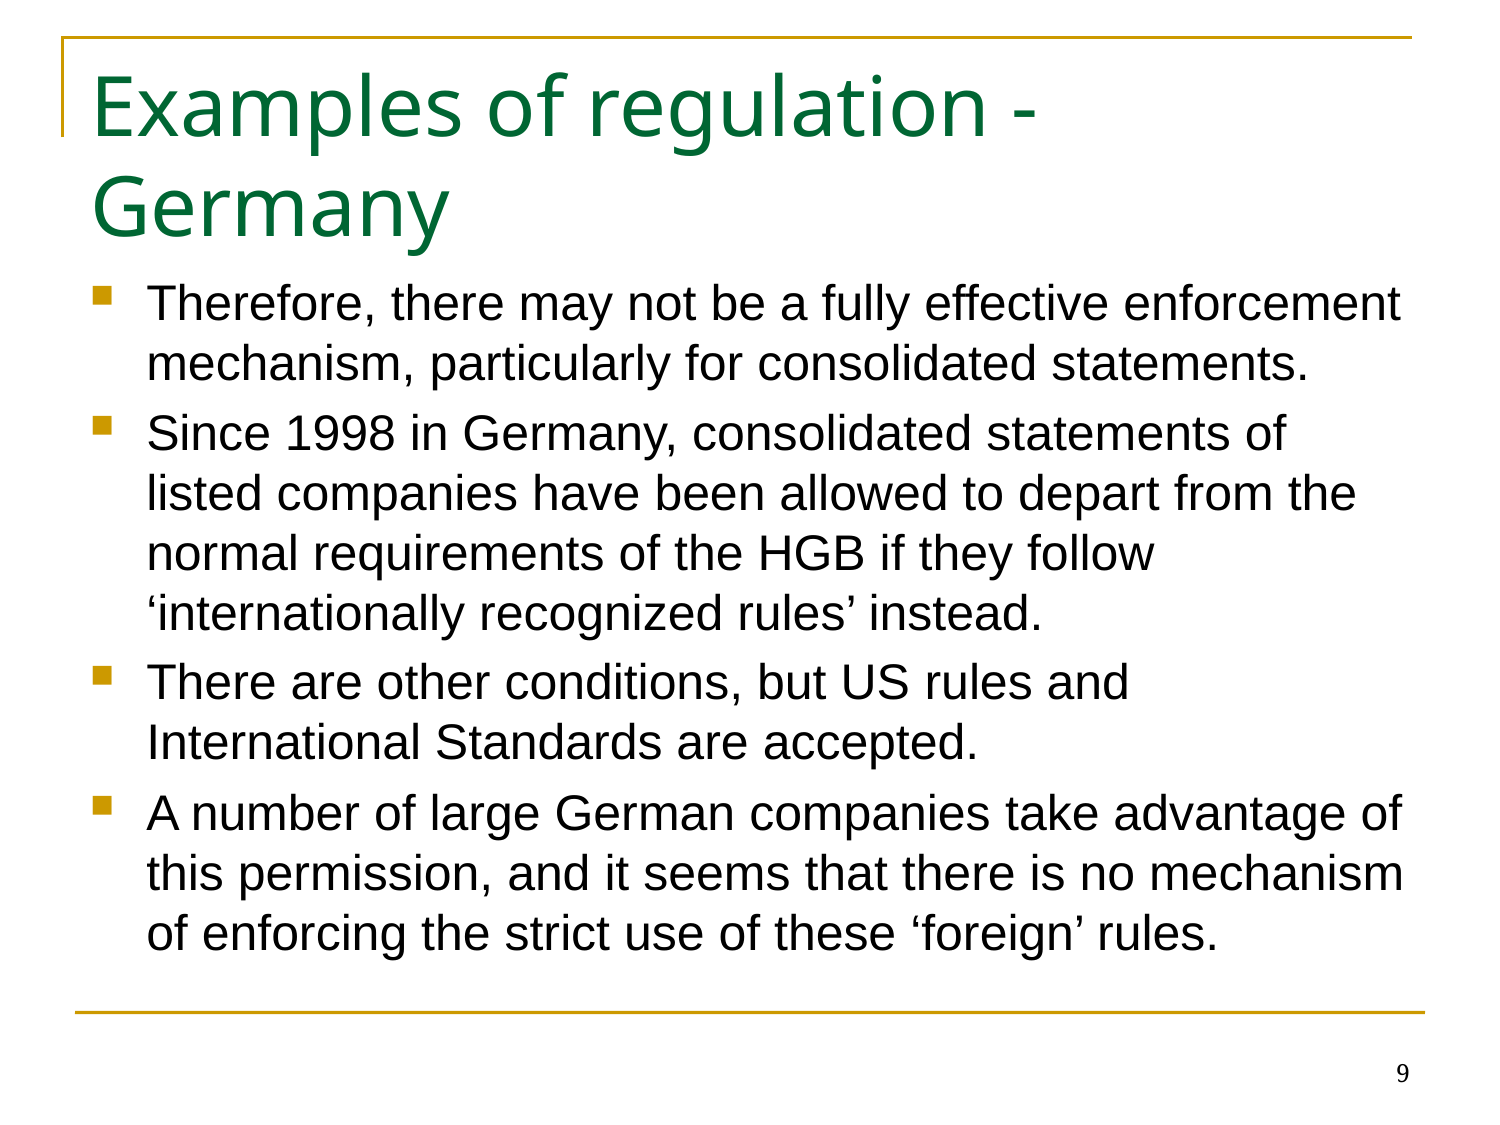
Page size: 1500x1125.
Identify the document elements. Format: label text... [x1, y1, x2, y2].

list Therefore, there may not be a fully effective enforcement mechanism, particularly for consolidated statements. Since 1998 in Germany, consolidated statements of listed companies have been allowed to depart from the normal requirements of the HGB if they follow ‘internationally recognized rules’ instead. There are other conditions, but US rules and International Standards are accepted. A number of large German companies take advantage of this permission, and it seems that there is no mechanism of enforcing the strict use of these ‘foreign’ rules. [74, 262, 1426, 1006]
slide_number 9 [1074, 1023, 1426, 1100]
title Examples of regulation - Germany [74, 45, 1426, 233]
